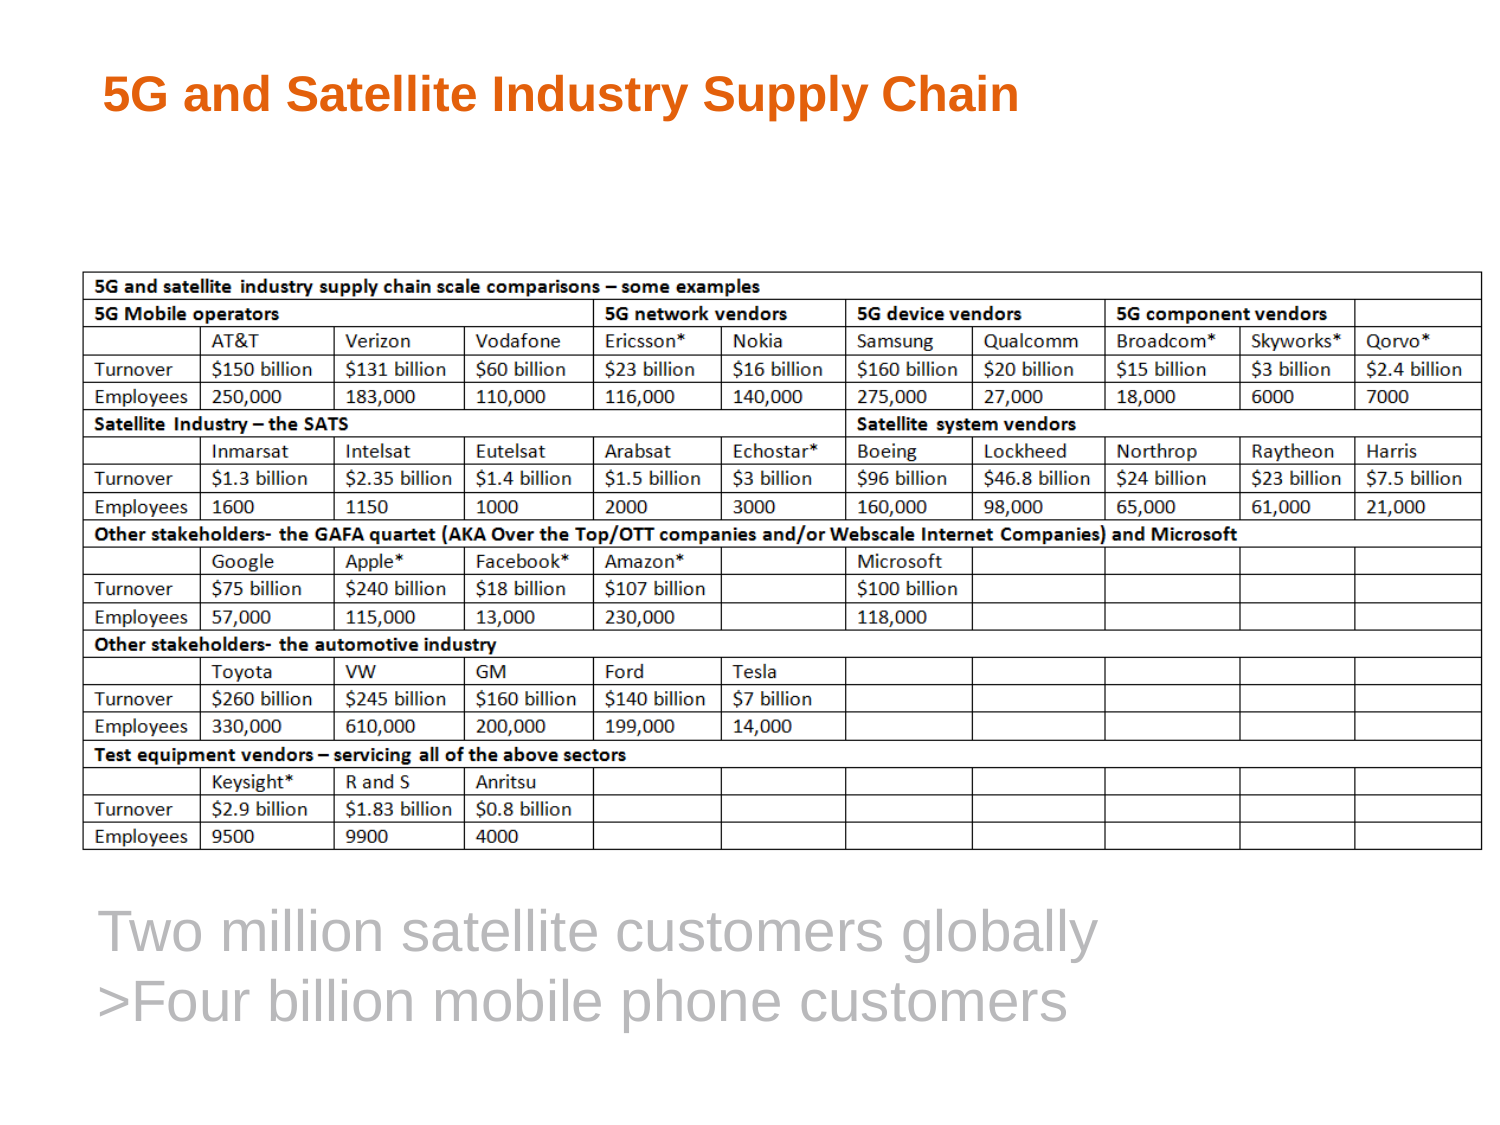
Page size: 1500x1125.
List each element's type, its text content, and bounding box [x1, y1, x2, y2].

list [53, 254, 1500, 856]
text_box Two million satellite customers globally >Four billion mobile phone customers [82, 886, 1228, 1041]
title 5G and Satellite Industry Supply Chain [87, 27, 1368, 130]
